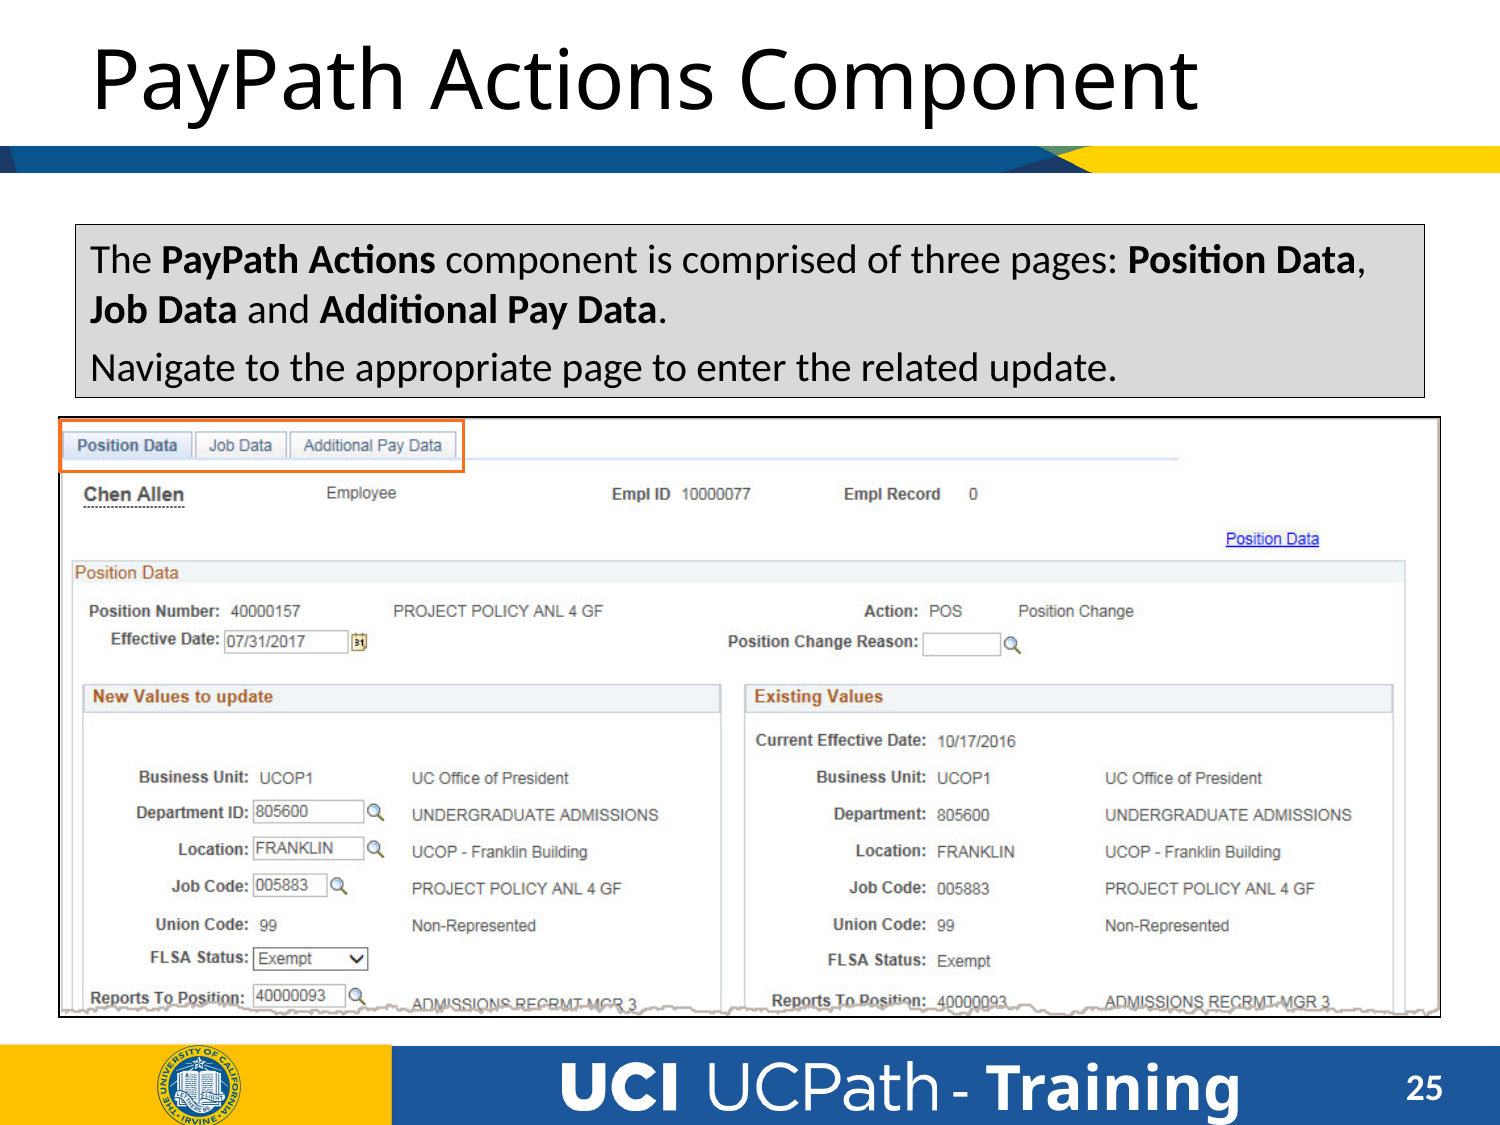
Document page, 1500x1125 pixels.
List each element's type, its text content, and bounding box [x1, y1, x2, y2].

picture [0, 120, 1500, 251]
picture [59, 417, 1441, 1017]
picture [562, 1061, 937, 1111]
picture [157, 1045, 241, 1125]
title PayPath Actions Component [75, 6, 1425, 147]
list The PayPath Actions component is comprised of three pages: Position Data, Job Data and Additional Pay Data. Navigate to the appropriate page to enter the related update. [75, 224, 1425, 398]
